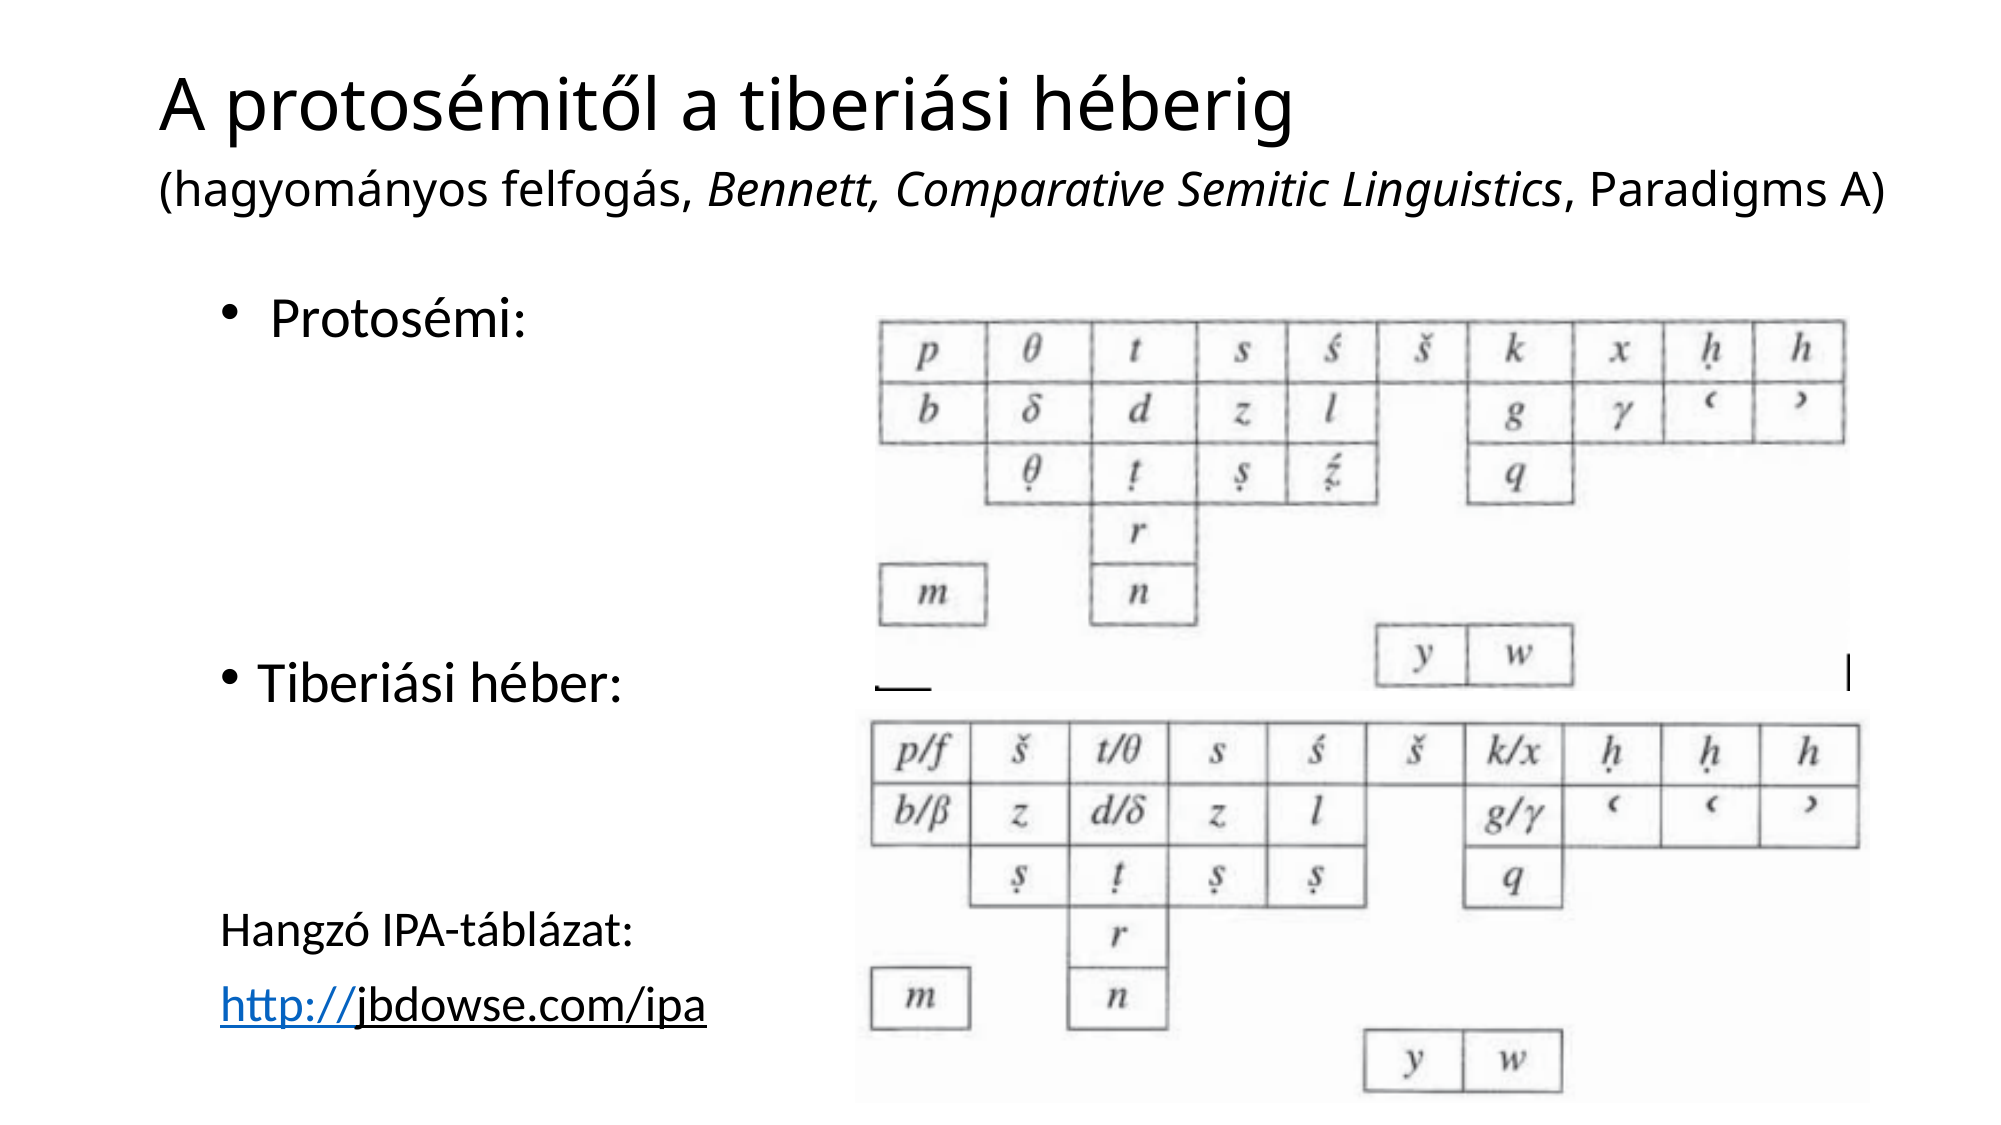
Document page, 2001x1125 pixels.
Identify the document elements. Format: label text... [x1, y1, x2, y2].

list Protosémi: Tiberiási héber: Hangzó IPA-táblázat: http://jbdowse.com/ipa [205, 279, 1603, 1103]
picture [875, 315, 1850, 691]
title A protosémitől a tiberiási héberig (hagyományos felfogás, Bennett, Comparative Semitic Linguistics, Paradigms A) [144, 42, 1917, 243]
picture [855, 709, 1870, 1103]
